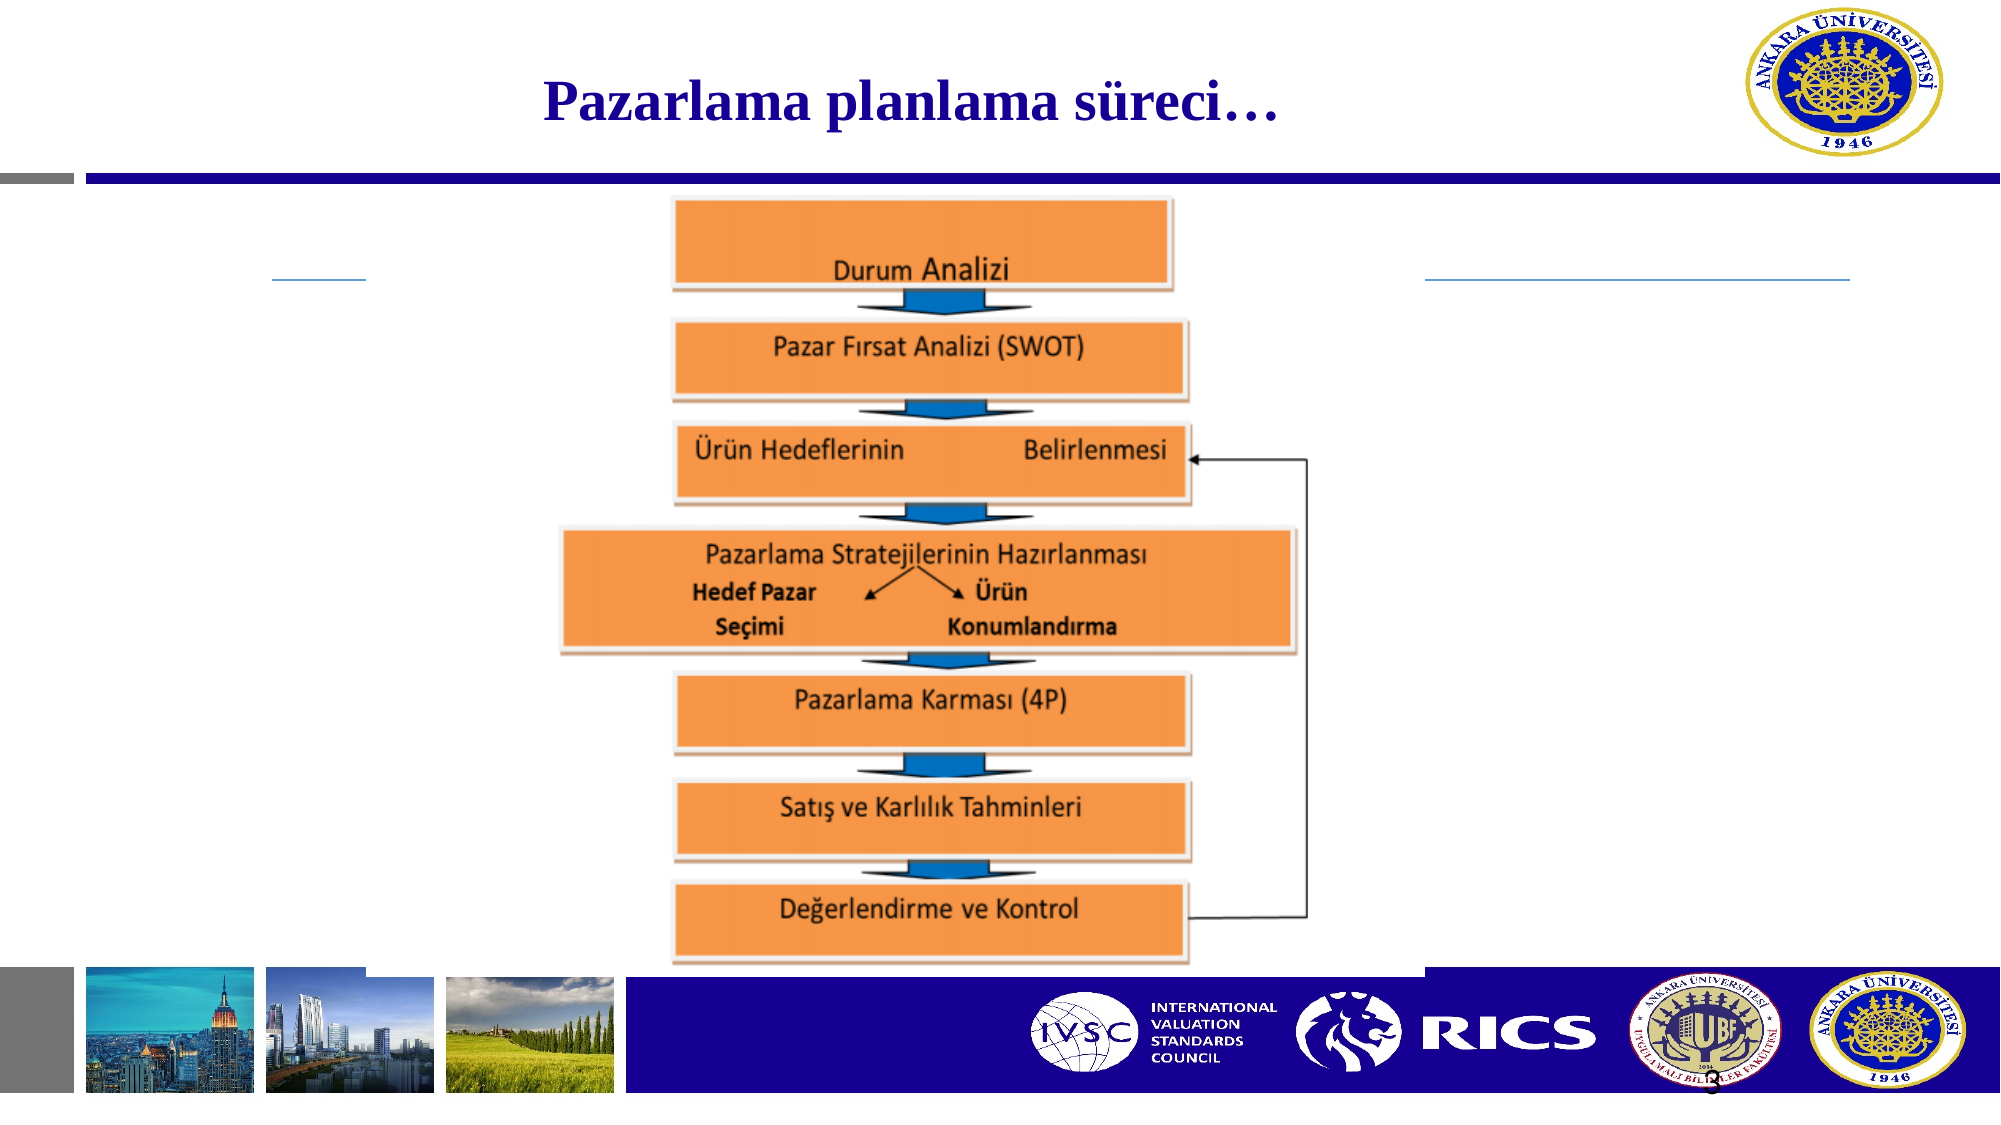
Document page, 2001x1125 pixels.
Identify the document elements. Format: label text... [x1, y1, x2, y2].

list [366, 184, 1425, 977]
slide_number 3 [1687, 1050, 1863, 1096]
title Pazarlama planlama süreci… [177, 62, 1647, 161]
picture [0, 0, 2000, 1125]
